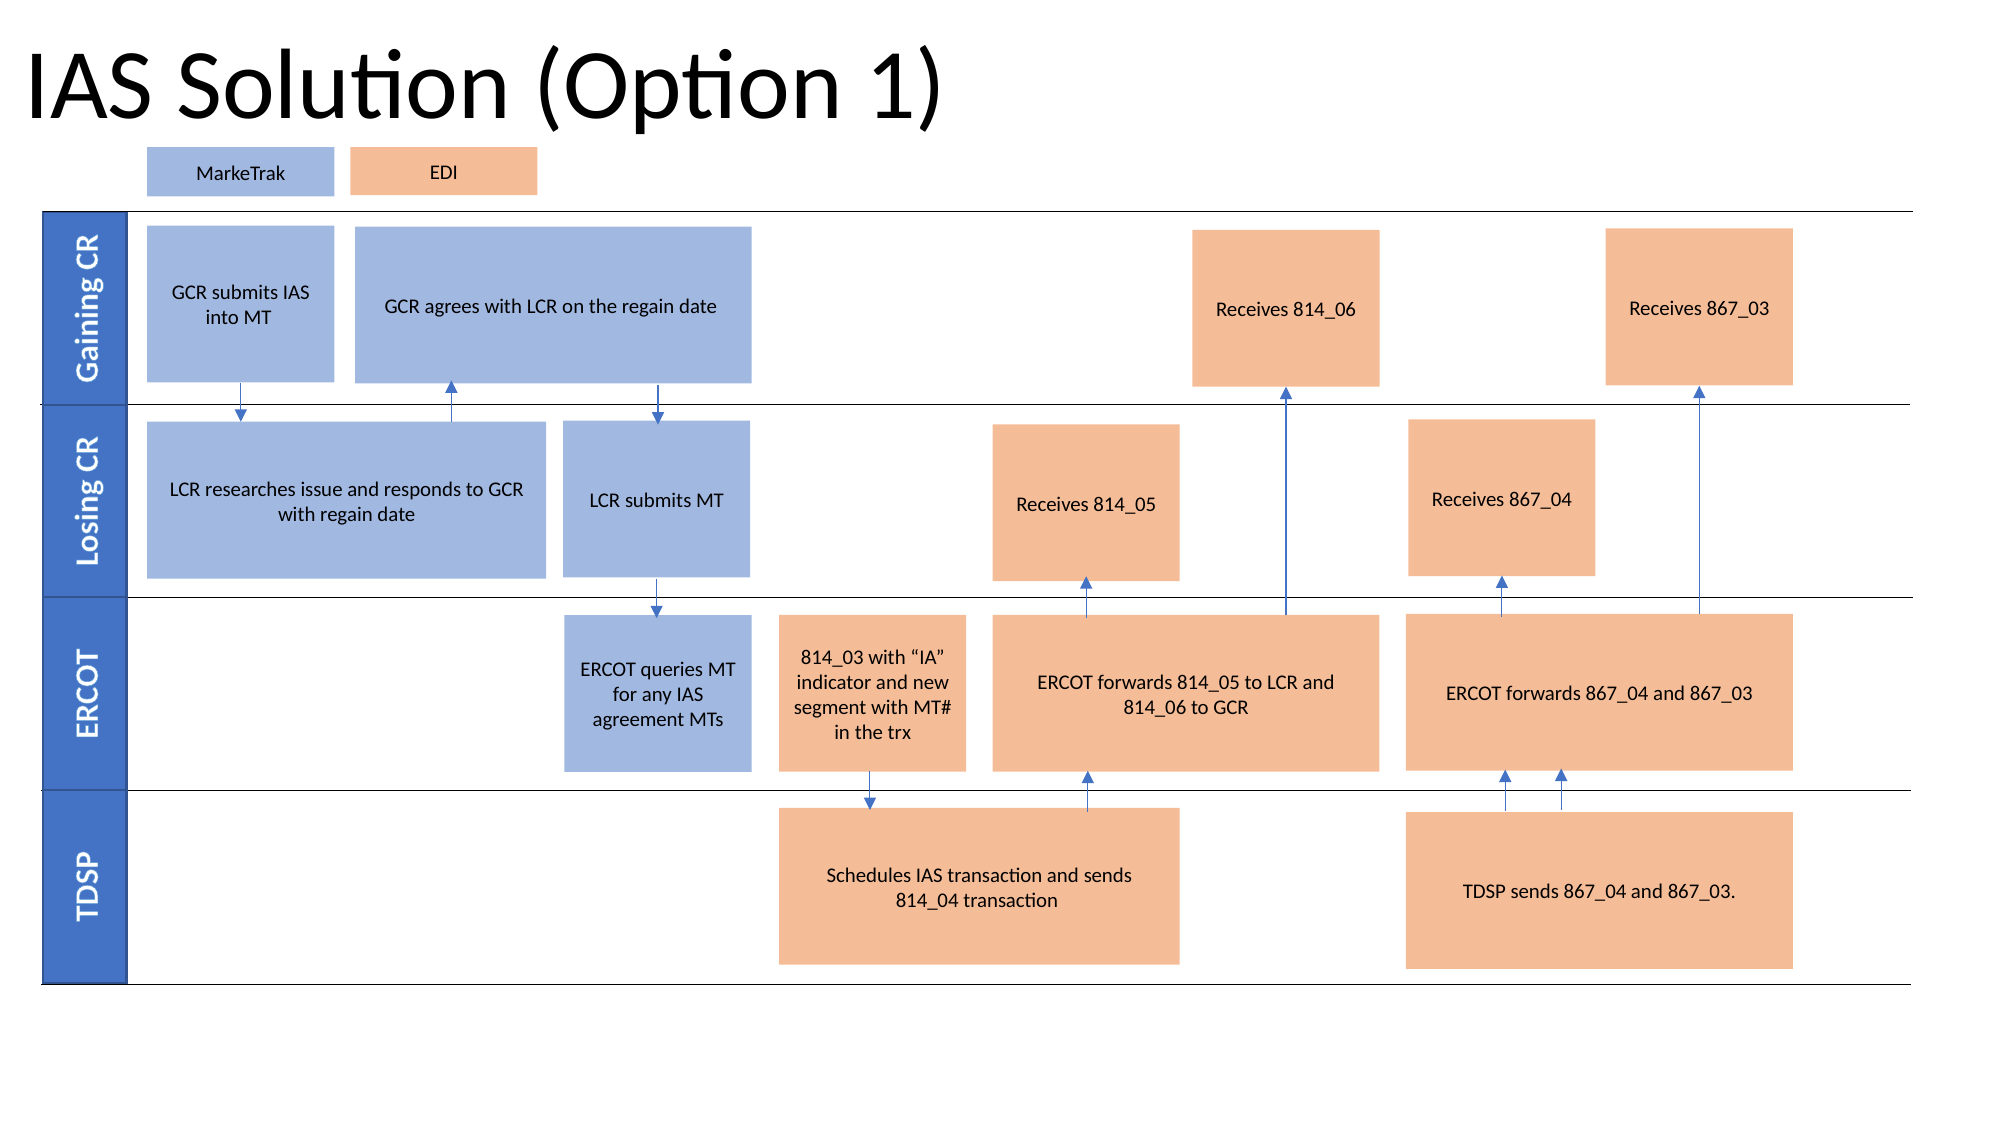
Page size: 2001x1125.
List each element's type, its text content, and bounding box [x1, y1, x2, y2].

text_box ERCOT [42, 598, 128, 789]
text_box LCR submits MT [563, 420, 751, 578]
text_box LCR researches issue and responds to GCR with regain date [147, 421, 547, 579]
text_box Receives 814_06 [1192, 229, 1380, 387]
text_box EDI [350, 147, 538, 196]
text_box Losing CR [42, 405, 128, 596]
text_box MarkeTrak [147, 147, 335, 197]
text_box GCR agrees with LCR on the regain date [355, 226, 752, 384]
text_box IAS Solution (Option 1) [9, 11, 985, 147]
text_box ERCOT queries MT for any IAS agreement MTs [564, 615, 752, 772]
text_box Receives 867_04 [1408, 419, 1596, 577]
text_box TDSP [42, 791, 128, 984]
text_box 814_03 with “IA” indicator and new segment with MT# in the trx [779, 614, 967, 772]
text_box Schedules IAS transaction and sends 814_04 transaction [779, 807, 1180, 965]
text_box TDSP sends 867_04 and 867_03. [1405, 812, 1793, 969]
text_box Receives 814_05 [992, 424, 1180, 582]
text_box GCR submits IAS into MT [147, 225, 335, 383]
text_box ERCOT forwards 814_05 to LCR and 814_06 to GCR [992, 614, 1380, 772]
text_box Receives 867_03 [1605, 228, 1793, 386]
text_box ERCOT forwards 867_04 and 867_03 [1405, 613, 1793, 771]
text_box Gaining CR [42, 212, 128, 404]
